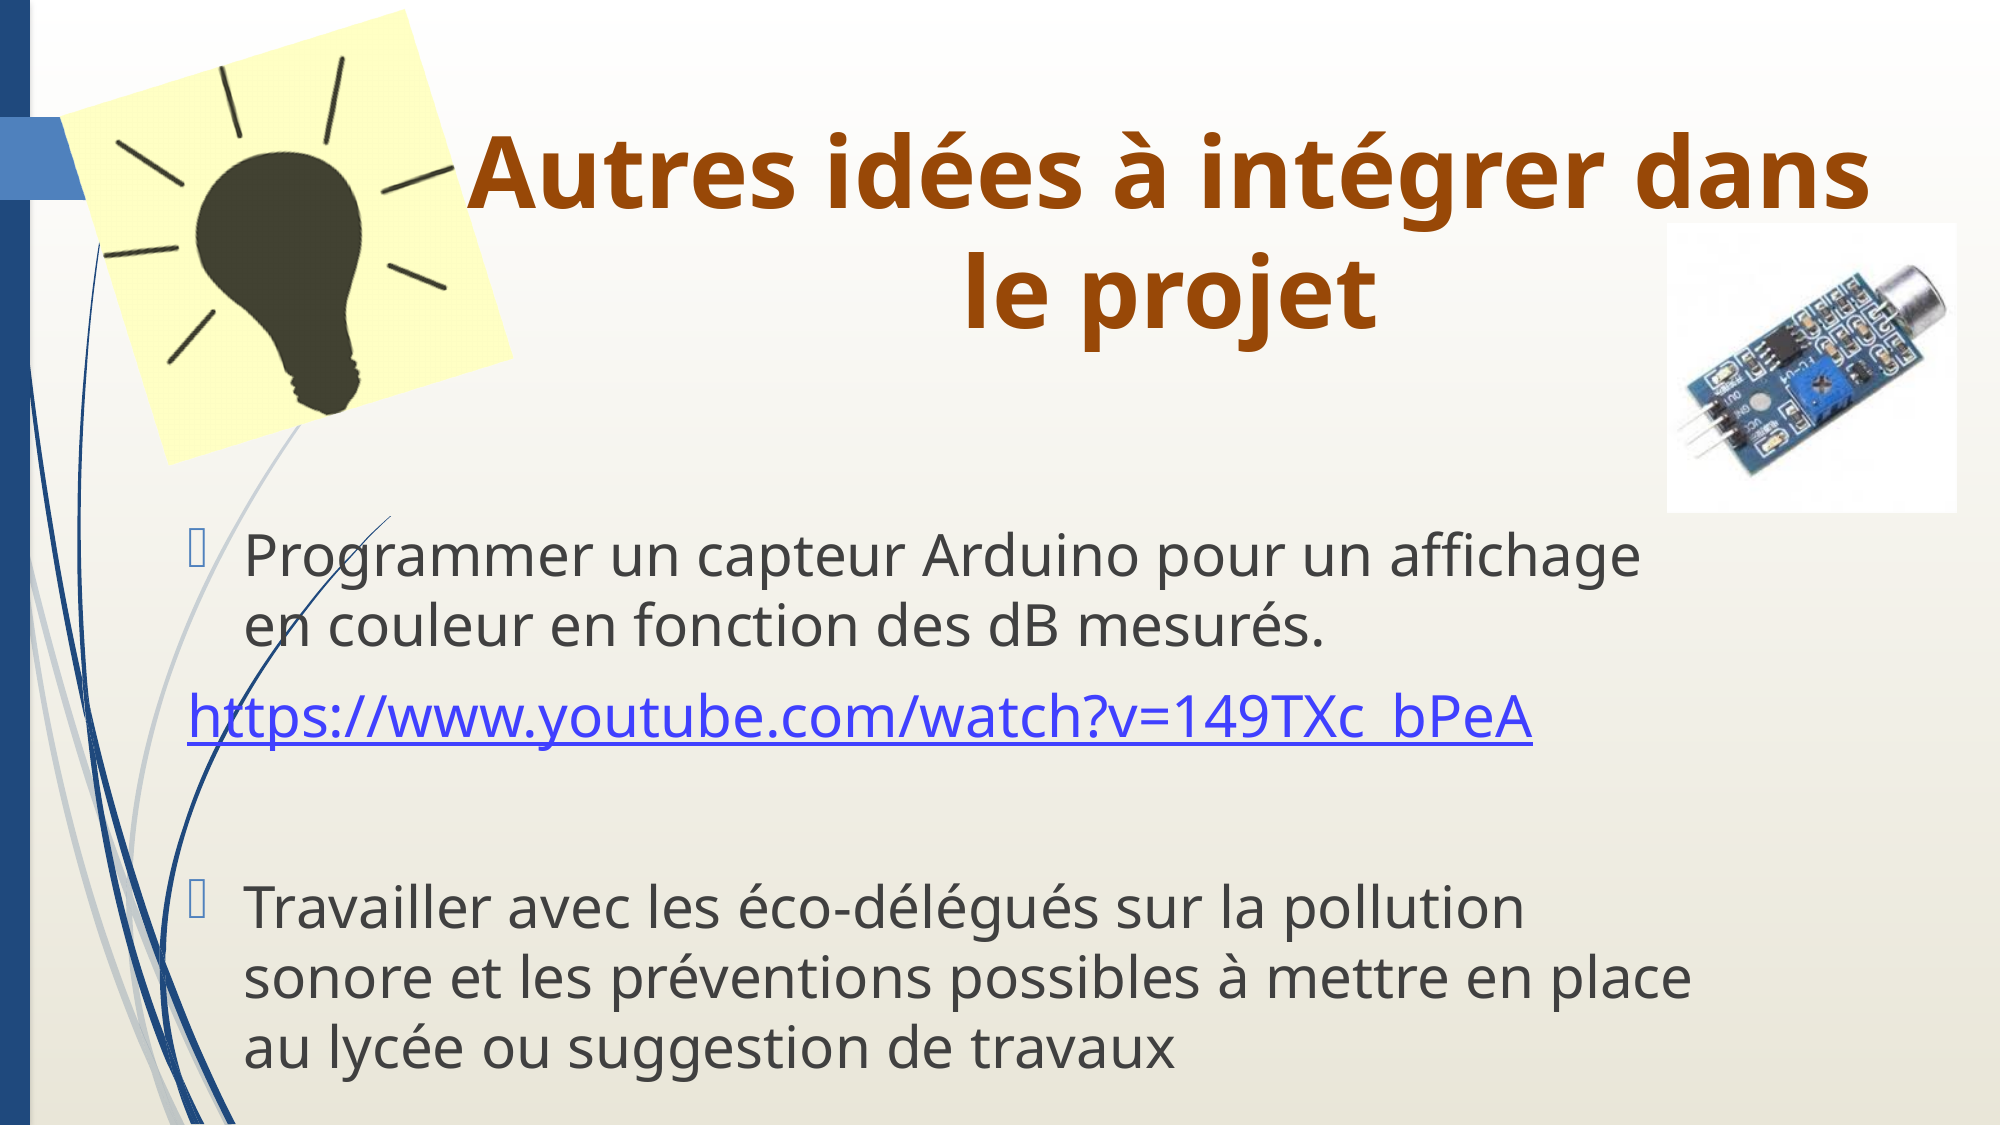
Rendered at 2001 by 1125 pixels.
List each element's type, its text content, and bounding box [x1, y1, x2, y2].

list Programmer un capteur Arduino pour un affichage en couleur en fonction des dB mesurés. https://www.youtube.com/watch?v=149TXc_bPeA Travailler avec les éco-délégués sur la pollution sonore et les préventions possibles à mettre en place au lycée ou suggestion de travaux [172, 510, 1731, 1085]
picture [1666, 223, 1957, 514]
title Autres idées à intégrer dans le projet [472, 101, 1904, 369]
picture [105, 54, 468, 421]
